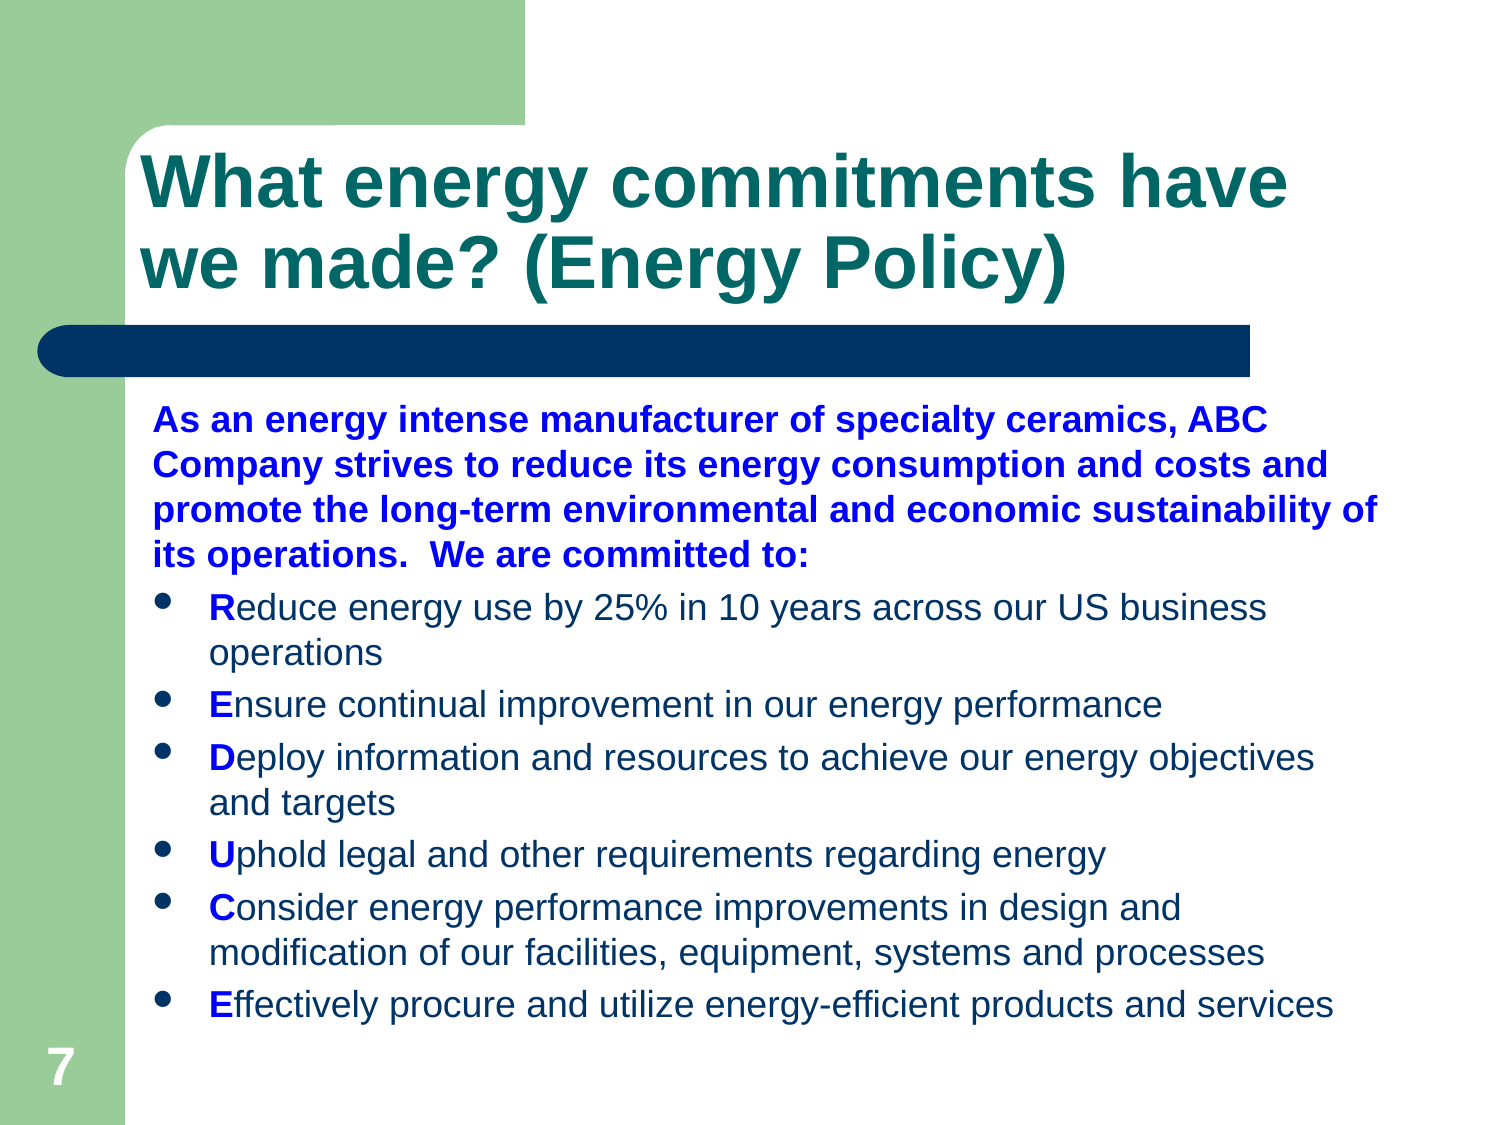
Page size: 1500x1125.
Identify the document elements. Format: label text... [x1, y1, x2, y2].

list As an energy intense manufacturer of specialty ceramics, ABC Company strives to reduce its energy consumption and costs and promote the long-term environmental and economic sustainability of its operations. We are committed to: Reduce energy use by 25% in 10 years across our US business operations Ensure continual improvement in our energy performance Deploy information and resources to achieve our energy objectives and targets Uphold legal and other requirements regarding energy Consider energy performance improvements in design and modification of our facilities, equipment, systems and processes Effectively procure and utilize energy-efficient products and services [137, 387, 1400, 999]
title What energy commitments have we made? (Energy Policy) [125, 125, 1425, 313]
slide_number 7 [13, 1023, 111, 1105]
